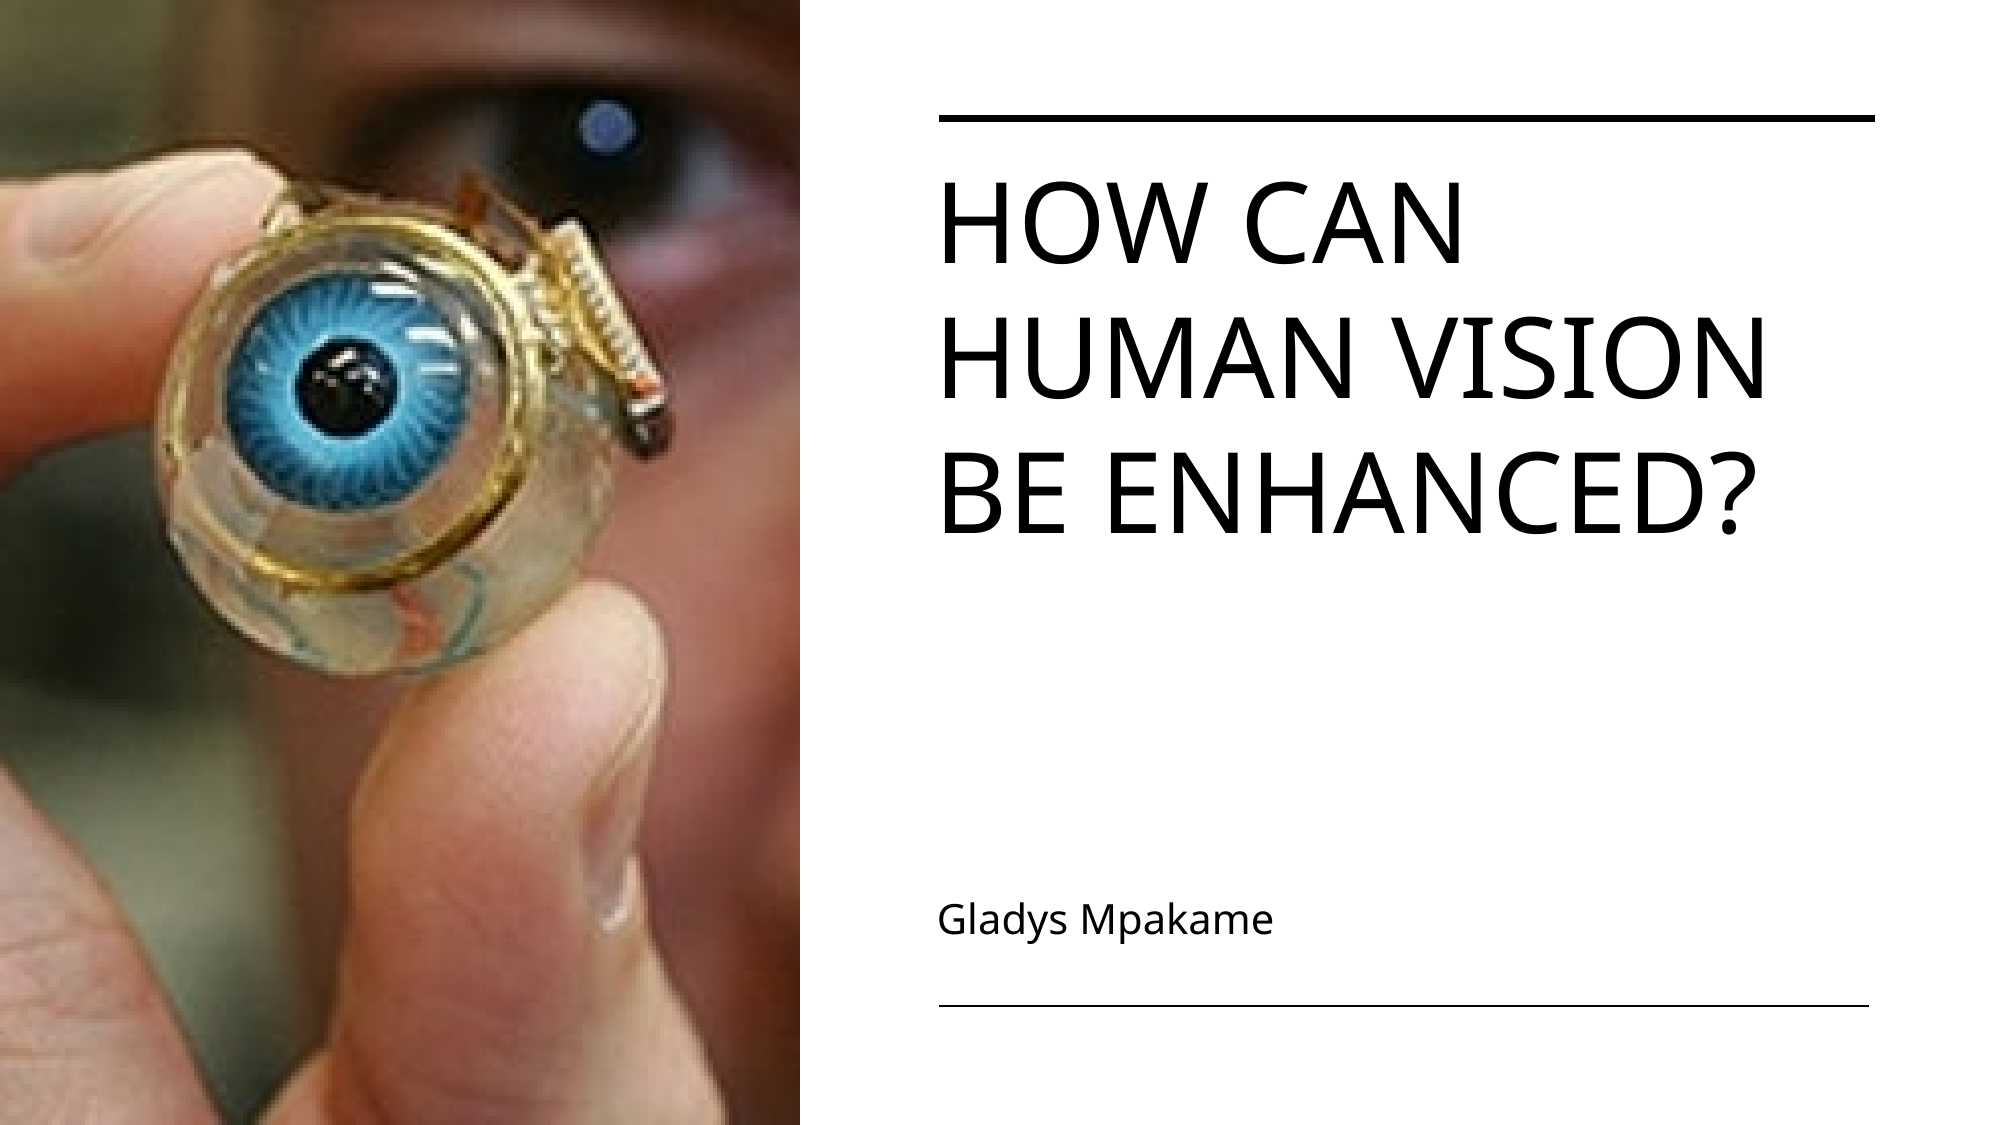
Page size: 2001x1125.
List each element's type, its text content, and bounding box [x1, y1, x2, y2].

picture [0, 0, 800, 1125]
subtitle Gladys Mpakame [921, 785, 1795, 950]
text_box [800, 0, 2000, 1125]
title How Can human vision be enhanced? [919, 143, 1875, 778]
